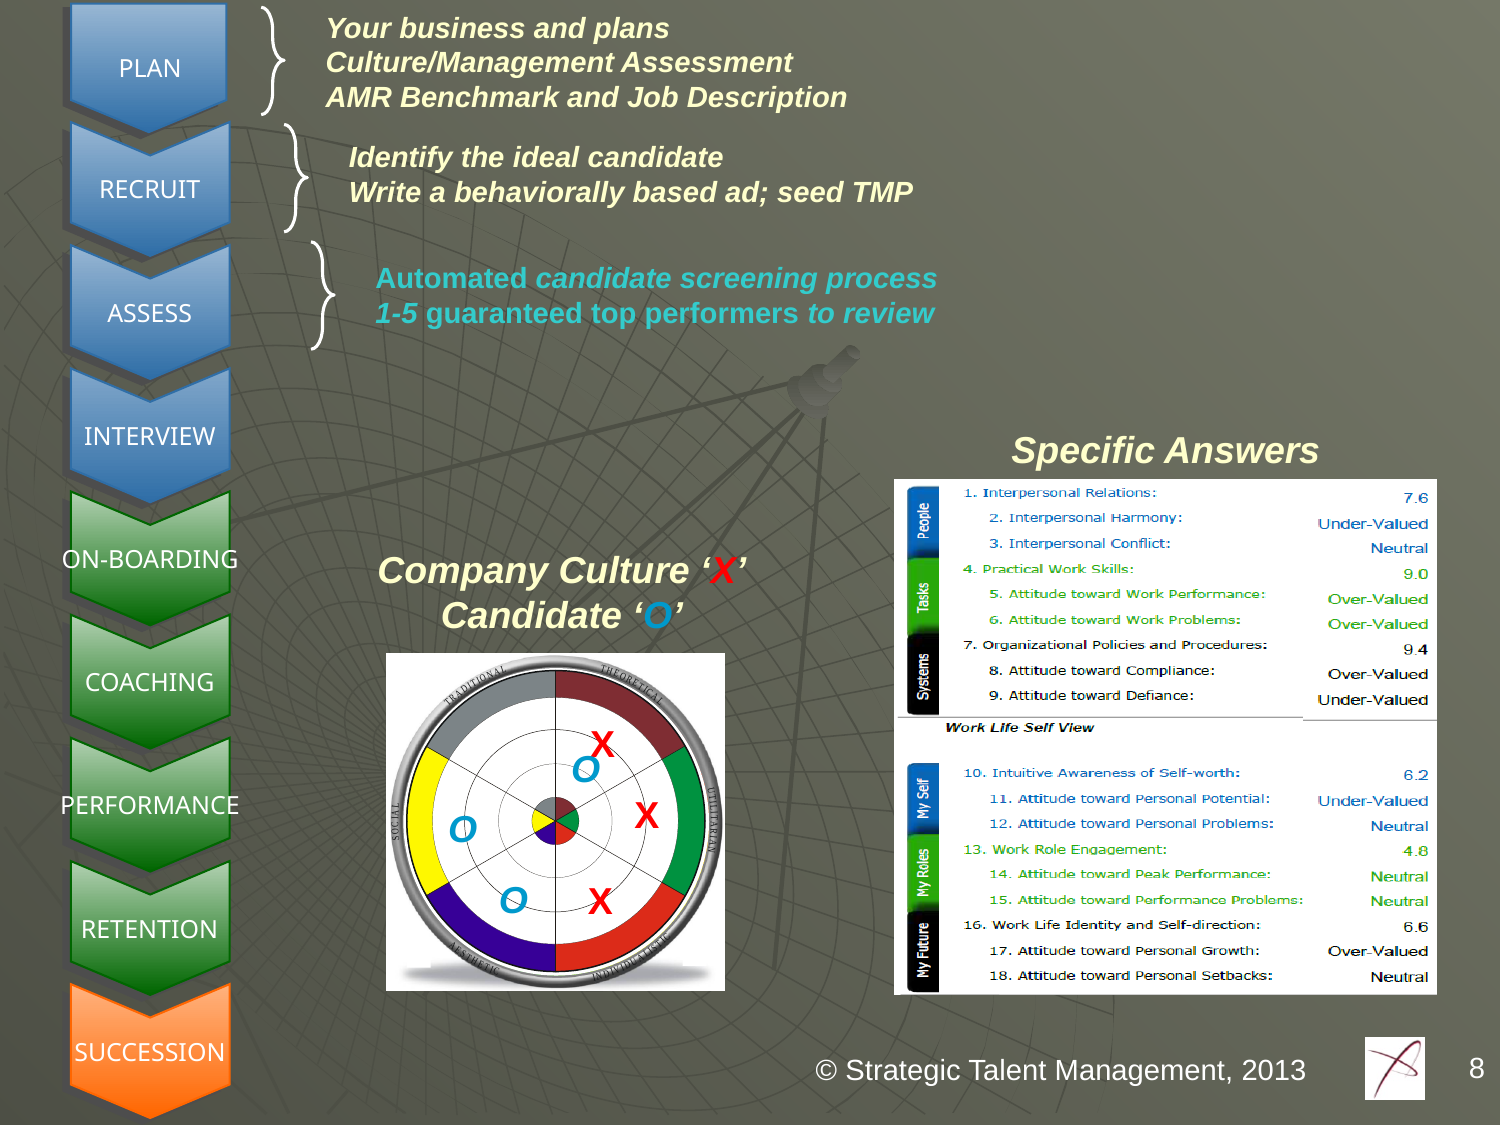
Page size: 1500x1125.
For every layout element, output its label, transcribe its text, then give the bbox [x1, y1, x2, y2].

text_box Your business and plans Culture/Management Assessment AMR Benchmark and Job Description [310, 1, 1061, 122]
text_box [893, 418, 1438, 996]
picture [1365, 1037, 1426, 1101]
text_box [261, 7, 285, 115]
text_box [310, 241, 335, 350]
text_box 8 [1437, 1042, 1500, 1096]
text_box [360, 538, 764, 991]
text_box Identify the ideal candidate Write a behaviorally based ad; seed TMP [334, 131, 1085, 217]
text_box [62, 3, 238, 1125]
text_box Automated candidate screening process 1-5 guaranteed top performers to review [360, 252, 1111, 337]
text_box © Strategic Talent Management, 2013 [800, 1043, 1323, 1094]
text_box [284, 124, 308, 232]
